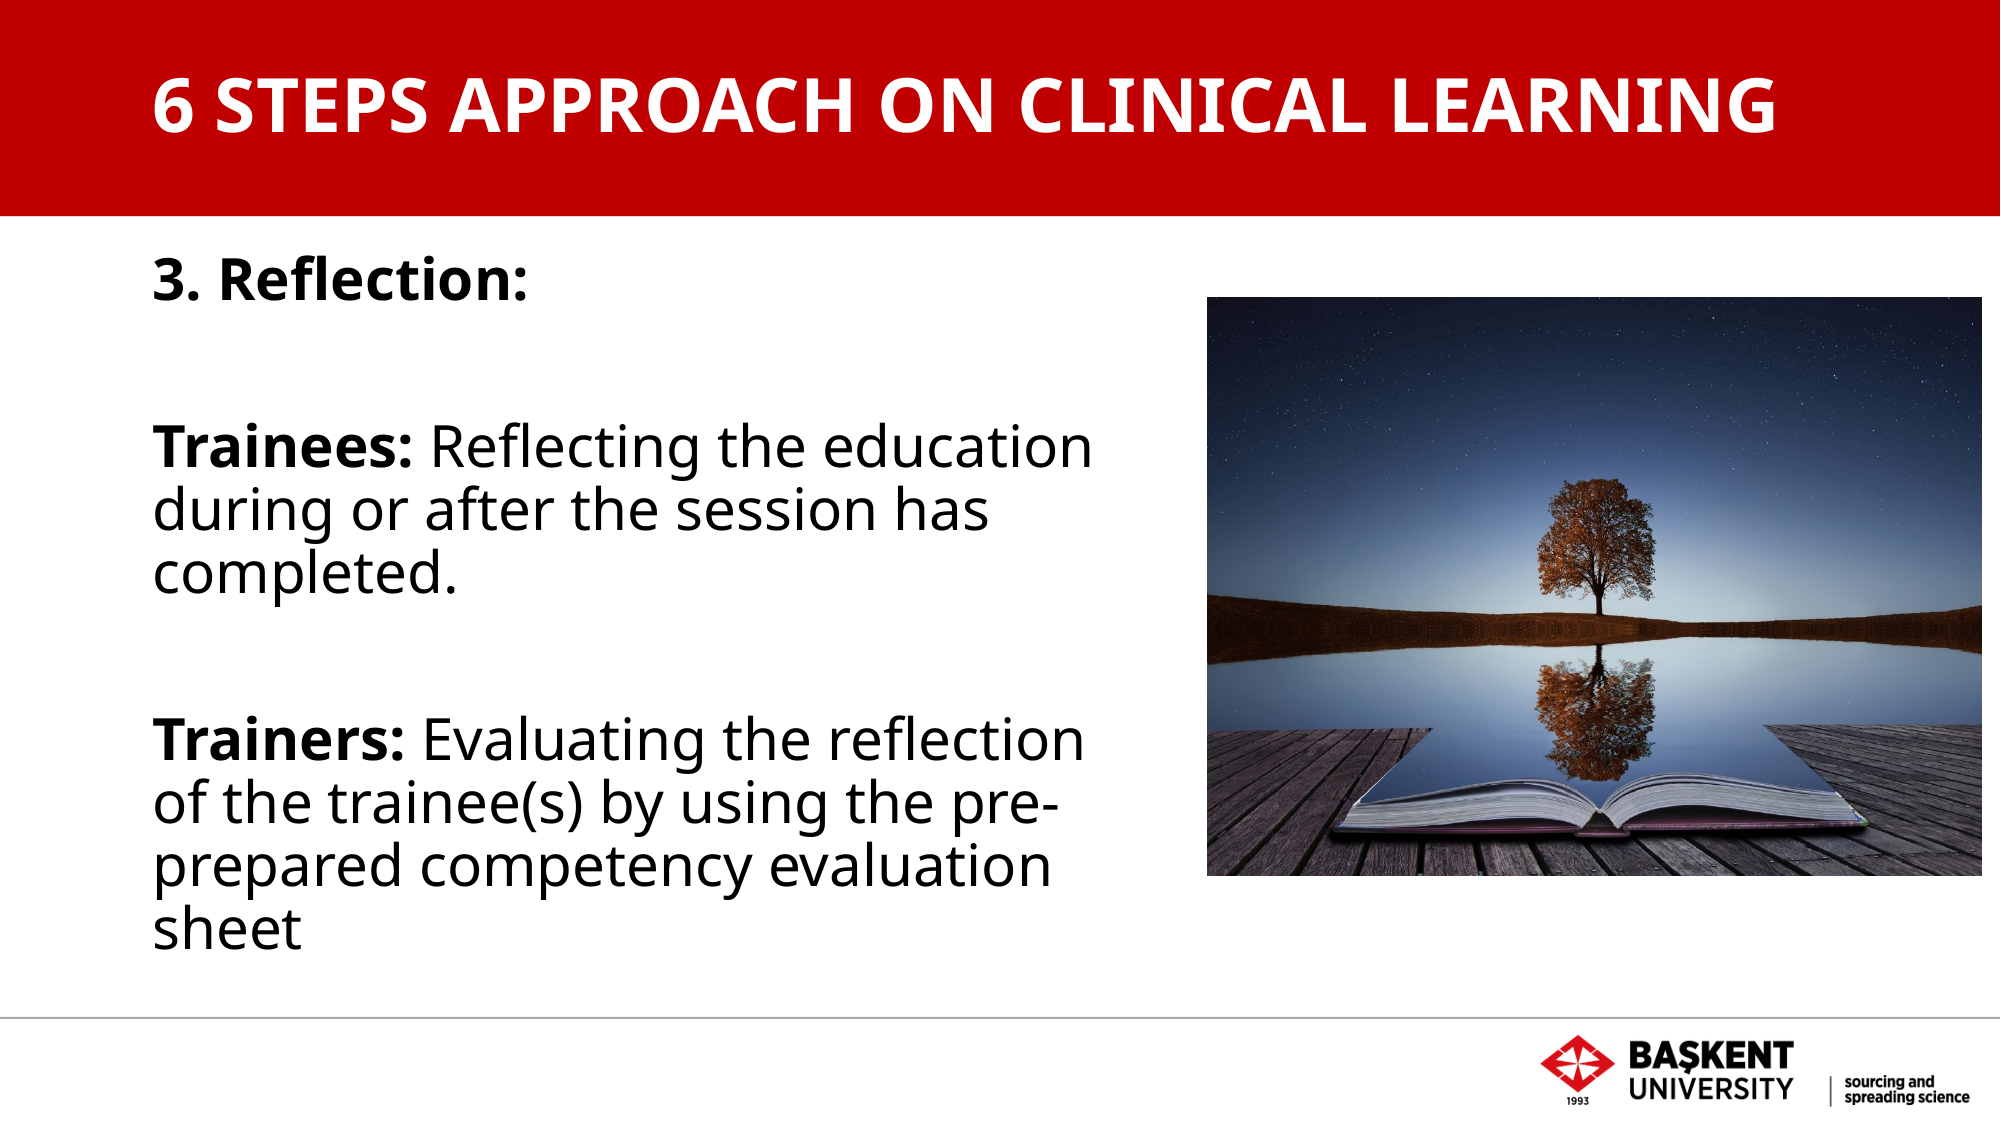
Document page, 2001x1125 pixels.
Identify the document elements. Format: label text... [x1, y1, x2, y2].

picture [0, 0, 2001, 1125]
list 3. Reflection: Trainees: Reflecting the education during or after the session has completed. Trainers: Evaluating the reflection of the trainee(s) by using the pre-prepared competency evaluation sheet [137, 242, 1164, 1012]
title 6 STEPS APPROACH ON CLINICAL LEARNING [137, 0, 1902, 218]
